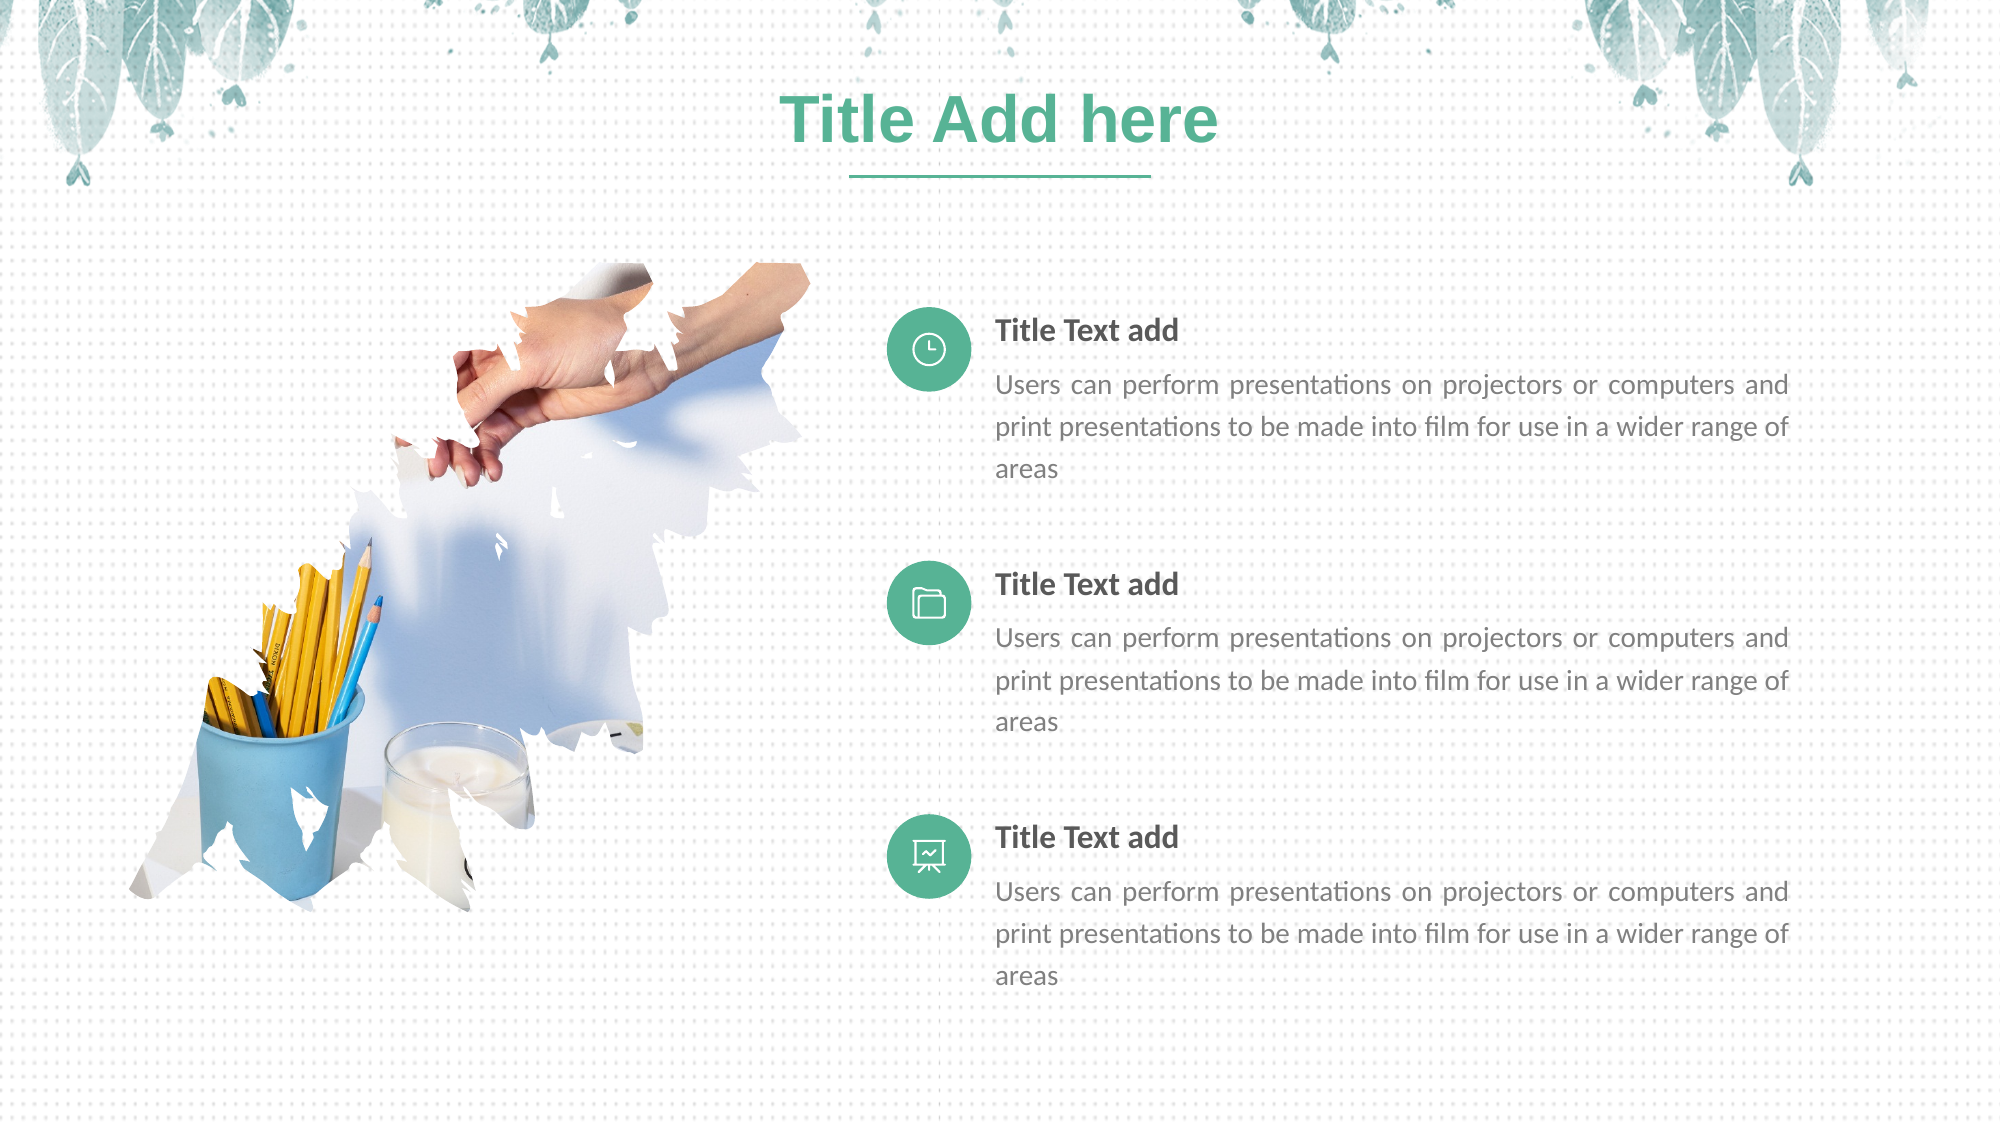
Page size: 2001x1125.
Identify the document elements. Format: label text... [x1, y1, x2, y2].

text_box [886, 293, 1805, 451]
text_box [886, 800, 1805, 958]
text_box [886, 546, 1805, 705]
picture [0, 0, 2000, 1125]
text_box Title Add here [764, 68, 1236, 163]
